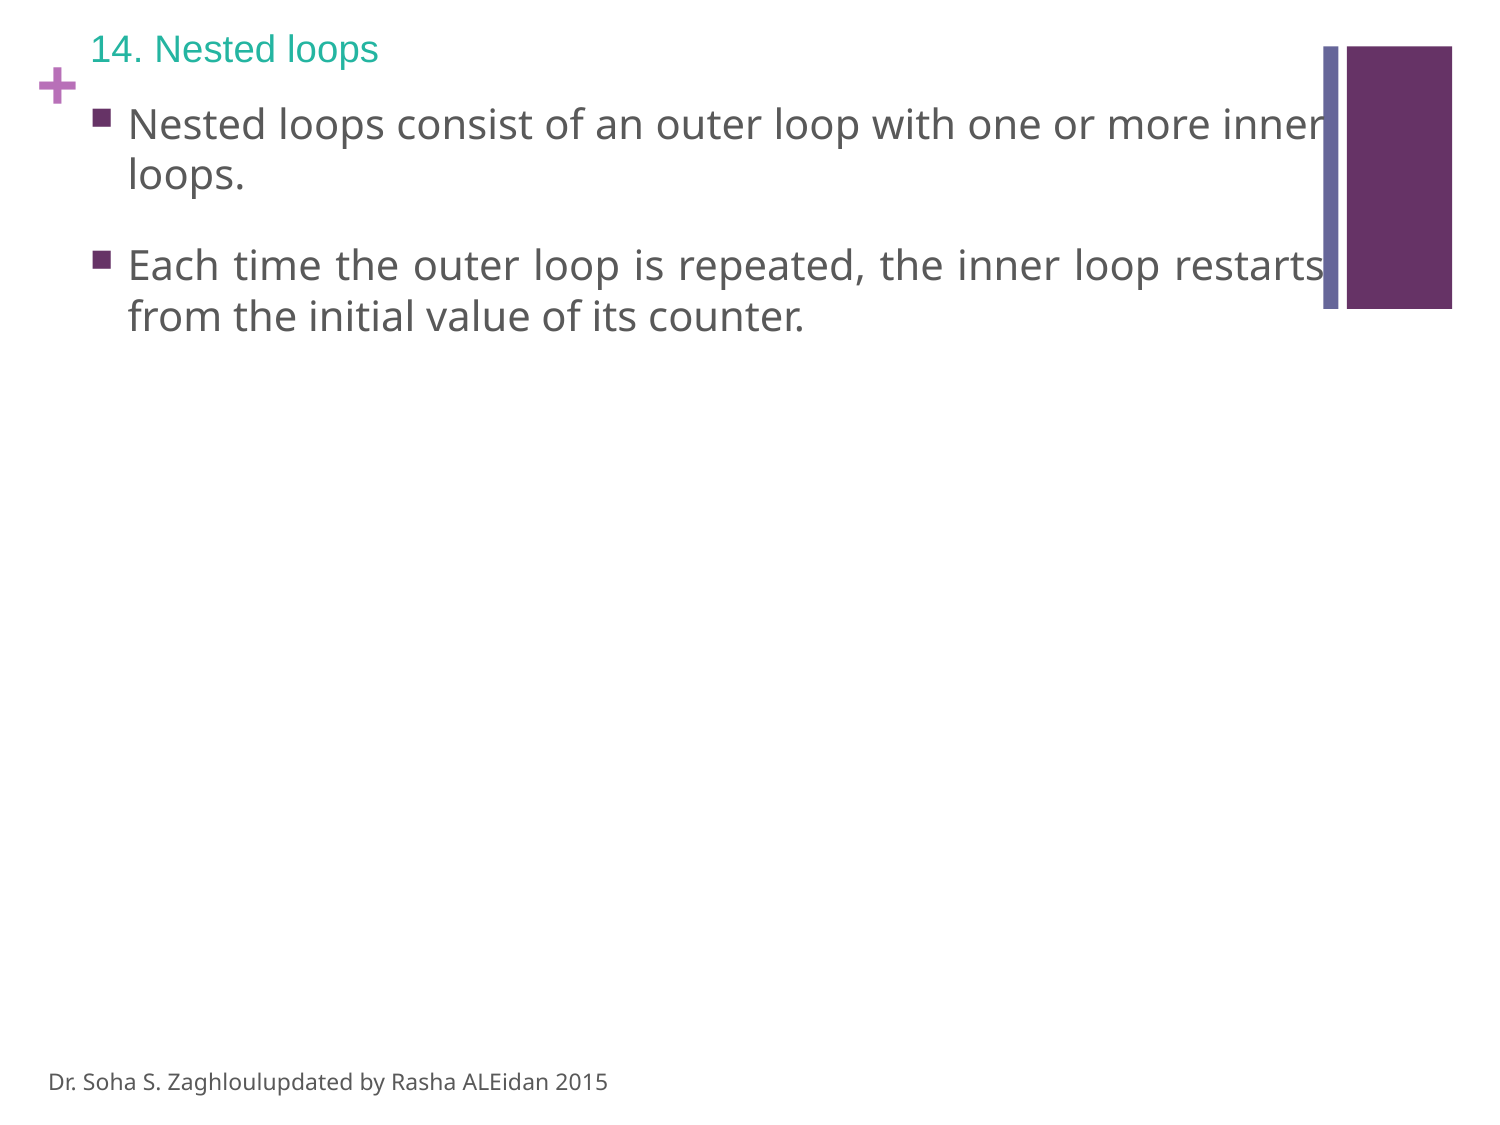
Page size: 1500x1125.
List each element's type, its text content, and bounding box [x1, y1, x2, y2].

footer Dr. Soha S. Zaghloul updated by Rasha ALEidan 2015 [33, 1053, 1038, 1114]
list Nested loops consist of an outer loop with one or more inner loops. Each time the outer loop is repeated, the inner loop restarts from the initial value of its counter. [75, 90, 1341, 1059]
title 14. Nested loops [75, 17, 1263, 79]
